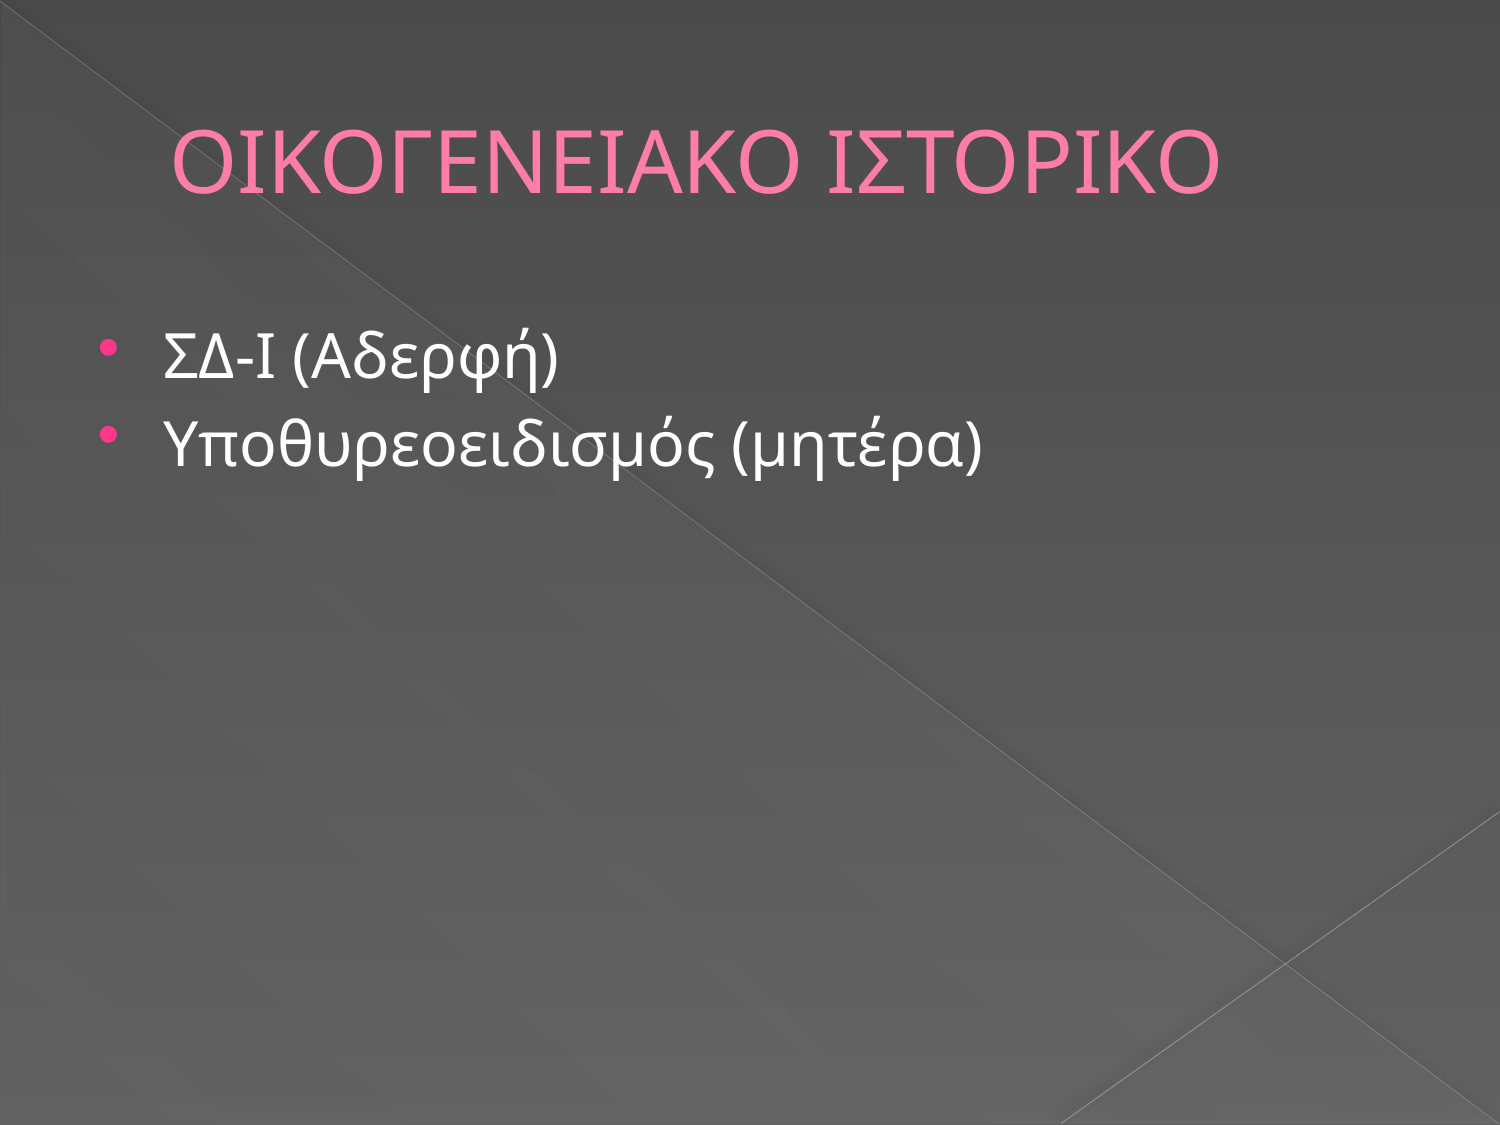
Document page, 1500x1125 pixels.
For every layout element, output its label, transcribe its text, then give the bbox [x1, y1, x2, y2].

title ΟΙΚΟΓΕΝΕΙΑΚΟ ΙΣΤΟΡΙΚΟ [75, 43, 1425, 274]
list ΣΔ-Ι (Αδερφή) Υποθυρεοειδισμός (μητέρα) [75, 308, 1425, 1059]
